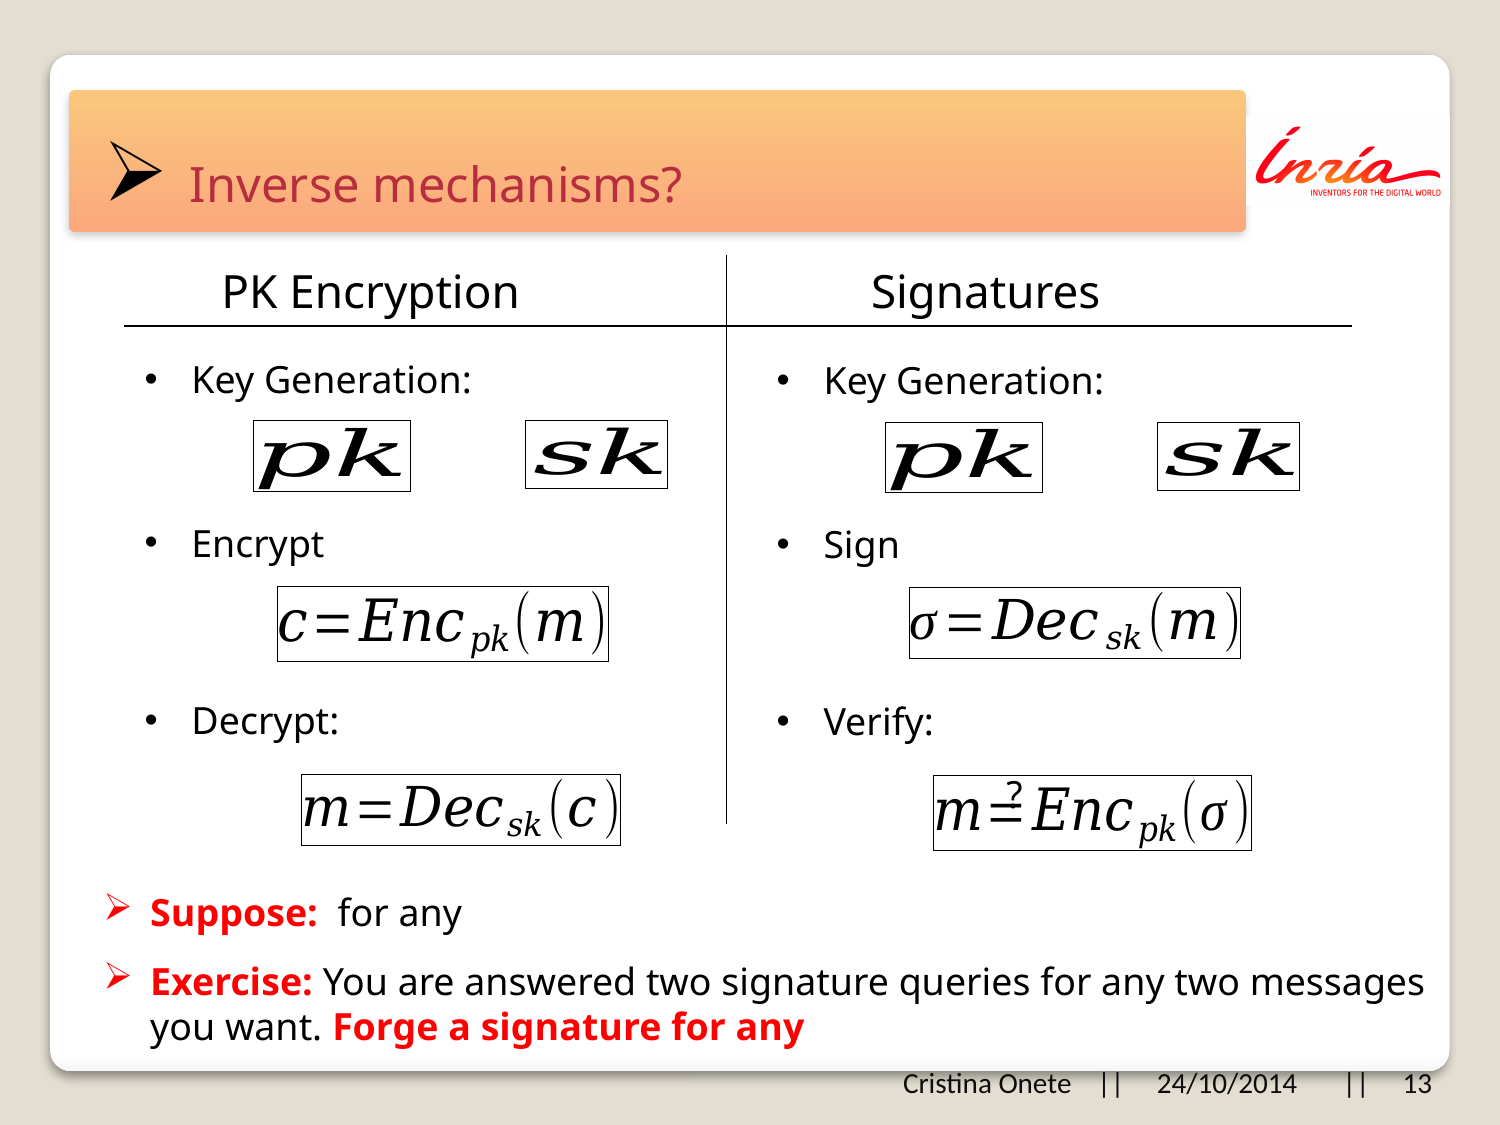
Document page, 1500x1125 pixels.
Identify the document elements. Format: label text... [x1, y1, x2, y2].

text_box Encrypt [731, 512, 739, 572]
text_box Decrypt: [129, 689, 720, 750]
text_box Verify: [761, 690, 1371, 751]
text_box Key Generation: [761, 349, 1371, 410]
text_box Key Generation: [129, 348, 720, 409]
picture [1246, 116, 1450, 206]
text_box Decrypt: [731, 689, 739, 750]
text_box ? [991, 763, 1046, 823]
text_box PK Encryption [206, 255, 585, 325]
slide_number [803, 1046, 1447, 1107]
text_box Sign [761, 513, 1371, 574]
text_box Key Generation: [731, 348, 739, 409]
text_box Encrypt [129, 512, 720, 572]
text_box Signatures [856, 255, 1258, 325]
title Inverse mechanisms? [175, 146, 1282, 220]
